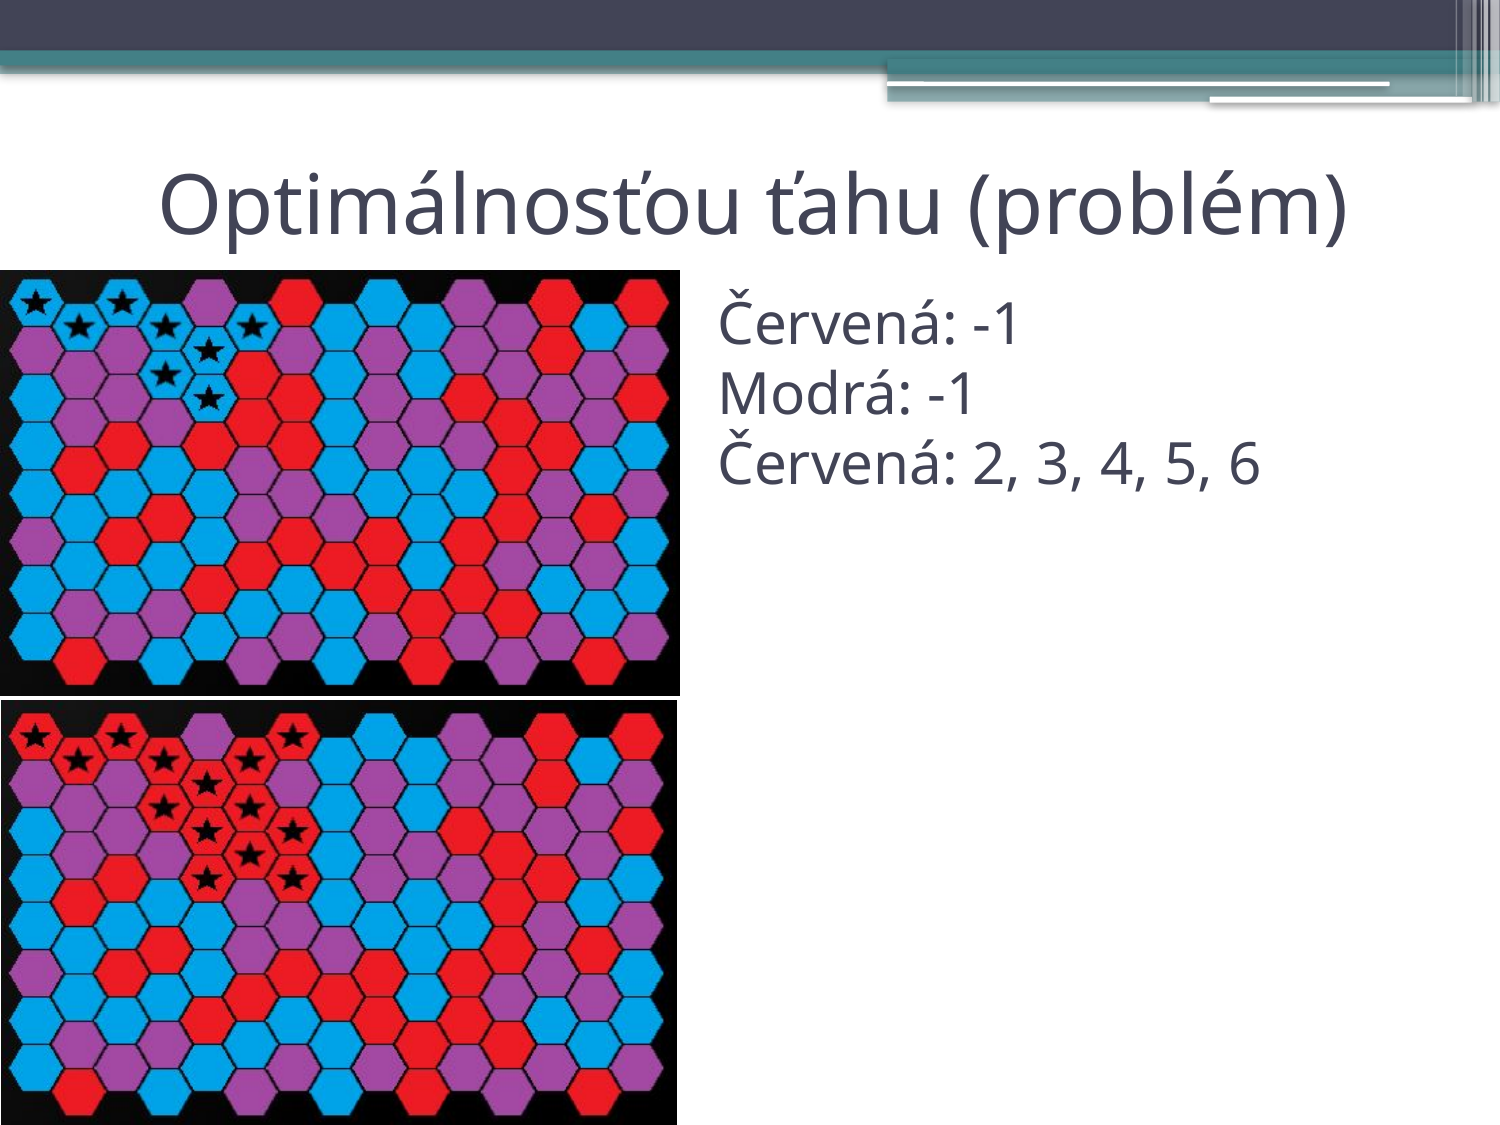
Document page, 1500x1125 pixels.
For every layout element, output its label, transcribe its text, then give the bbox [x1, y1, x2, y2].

picture [1, 700, 678, 1125]
title Optimálnosťou ťahu (problém) [78, 113, 1429, 289]
text_box Červená: -1 Modrá: -1 Červená: 2, 3, 4, 5, 6 [702, 278, 1459, 504]
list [0, 270, 680, 696]
